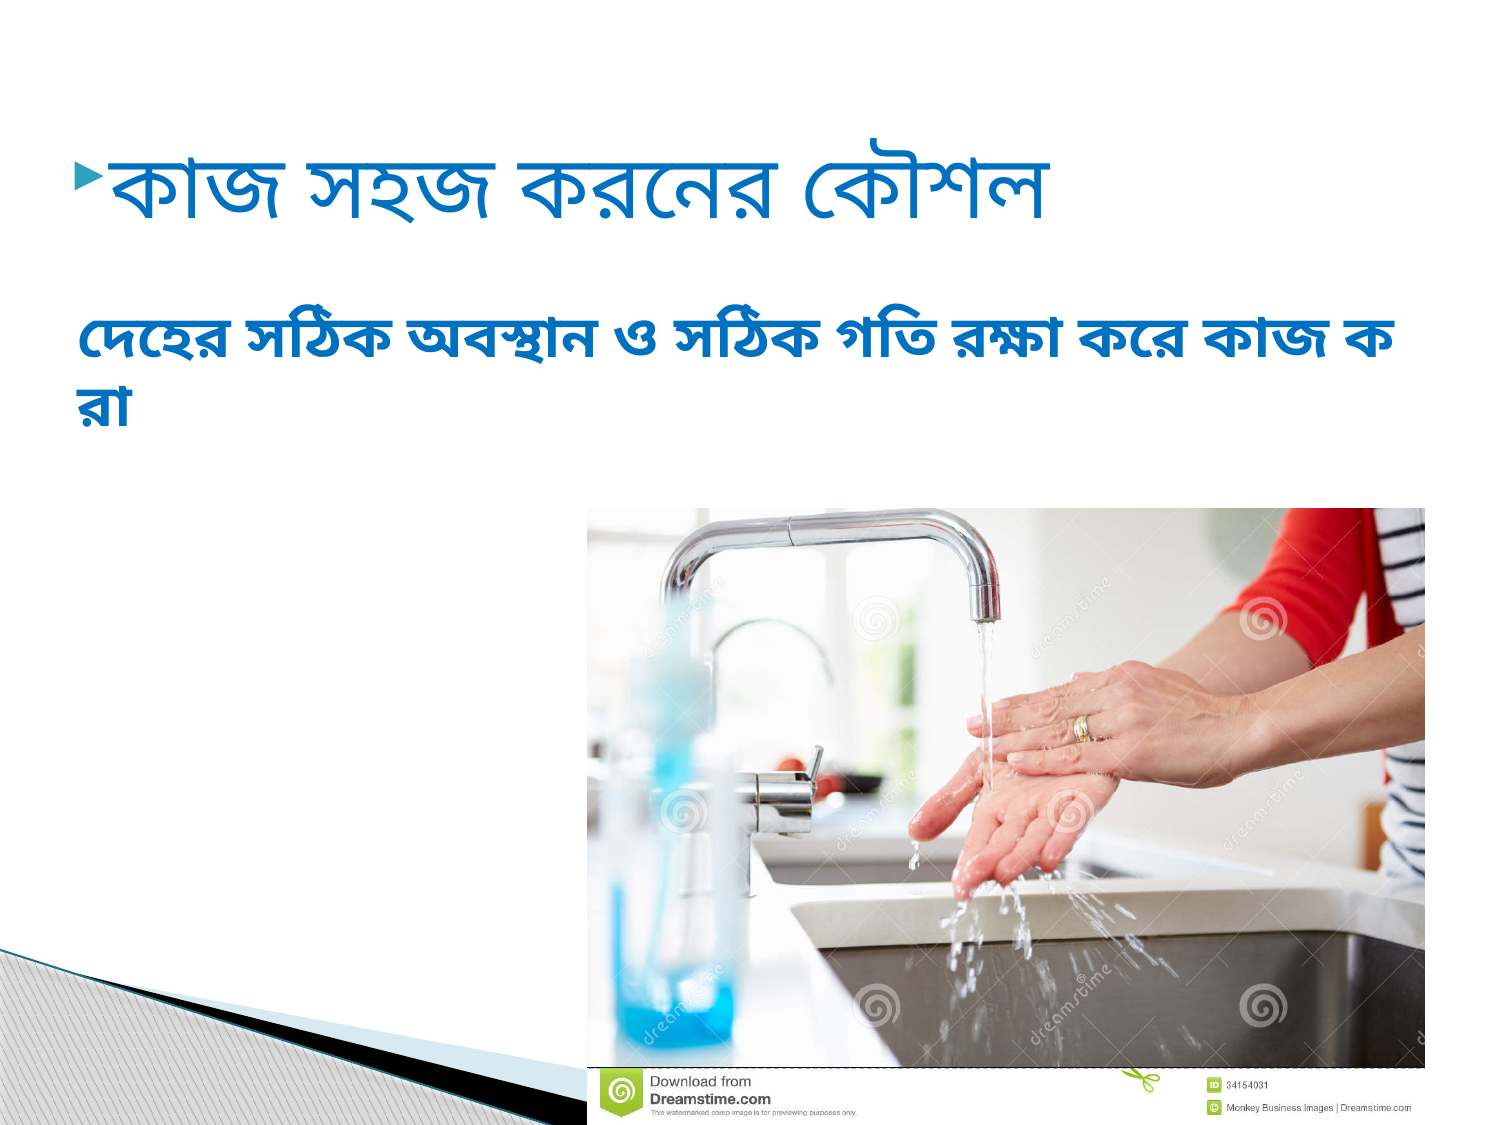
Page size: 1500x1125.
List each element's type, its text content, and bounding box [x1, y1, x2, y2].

title দেহের সঠিক অবস্থান ও সঠিক গতি রক্ষা করে কাজ ক রা [62, 275, 1413, 463]
picture [587, 508, 1426, 1125]
list কাজ সহজ করনের কৌশল [37, 50, 1338, 245]
